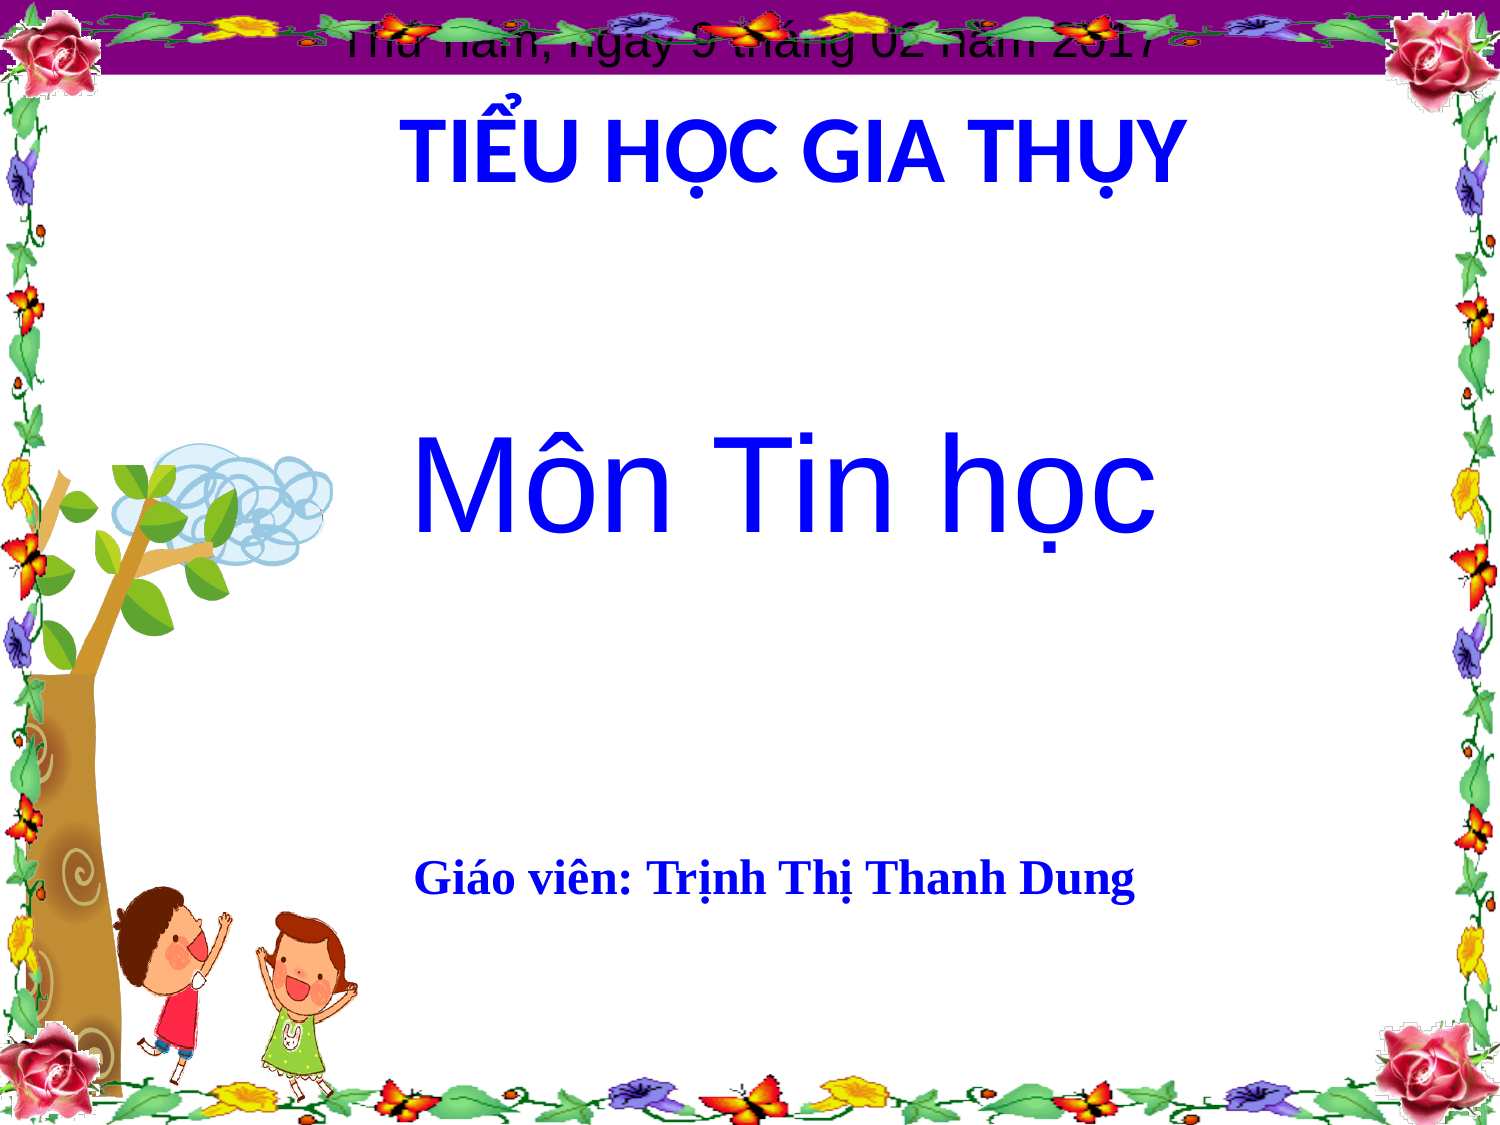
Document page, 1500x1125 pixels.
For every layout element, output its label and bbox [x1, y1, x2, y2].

picture [112, 886, 359, 1104]
text_box [0, 0, 1500, 1125]
